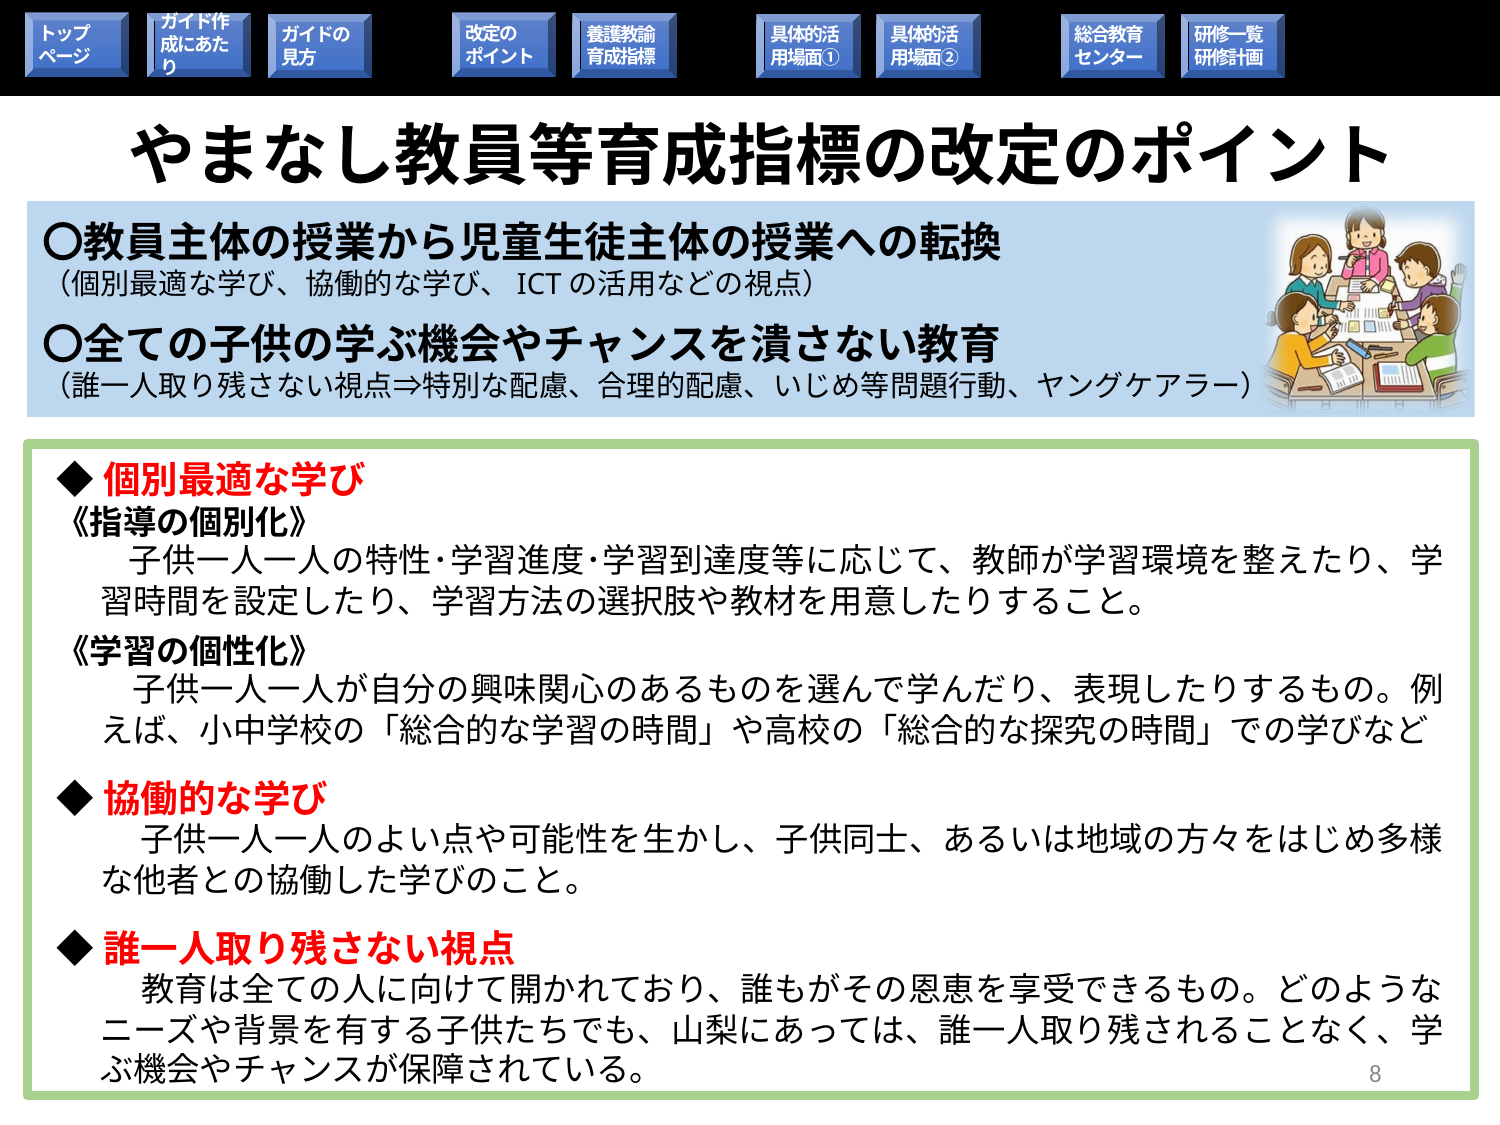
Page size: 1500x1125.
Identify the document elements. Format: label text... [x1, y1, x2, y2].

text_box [24, 12, 1286, 79]
title やまなし教員等育成指標の改定のポイント [49, 111, 1475, 200]
text_box [0, 0, 1500, 97]
text_box 〇教員主体の授業から児童生徒主体の授業への転換 （個別最適な学び、協働的な学び、ICTの活用などの視点） 〇全ての子供の学ぶ機会やチャンスを潰さない教育 （誰一人取り残さない視点⇒特別な配慮、合理的配慮、いじめ等問題行動、ヤングケアラー） [26, 200, 1476, 418]
picture [1257, 200, 1475, 417]
text_box ◆個別最適な学び 《指導の個別化》 子供一人一人の特性･学習進度･学習到達度等に応じて、教師が学習環境を整えたり、学習時間を設定したり、学習方法の選択肢や教材を用意したりすること。 《学習の個性化》 子供一人一人が自分の興味関心のあるものを選んで学んだり、表現したりするもの。例えば、小中学校の「総合的な学習の時間」や高校の「総合的な探究の時間」での学びなど ◆協働的な学び 子供一人一人のよい点や可能性を生かし、子供同士、あるいは地域の方々をはじめ多様な他者との協働した学びのこと。 ◆誰一人取り残さない視点 教育は全ての人に向けて開かれており、誰もがその恩恵を享受できるもの。どのようなニーズや背景を有する子供たちでも、山梨にあっては、誰一人取り残されることなく、学ぶ機会やチャンスが保障されている。 [27, 443, 1475, 1096]
slide_number 8 [1059, 1042, 1397, 1103]
